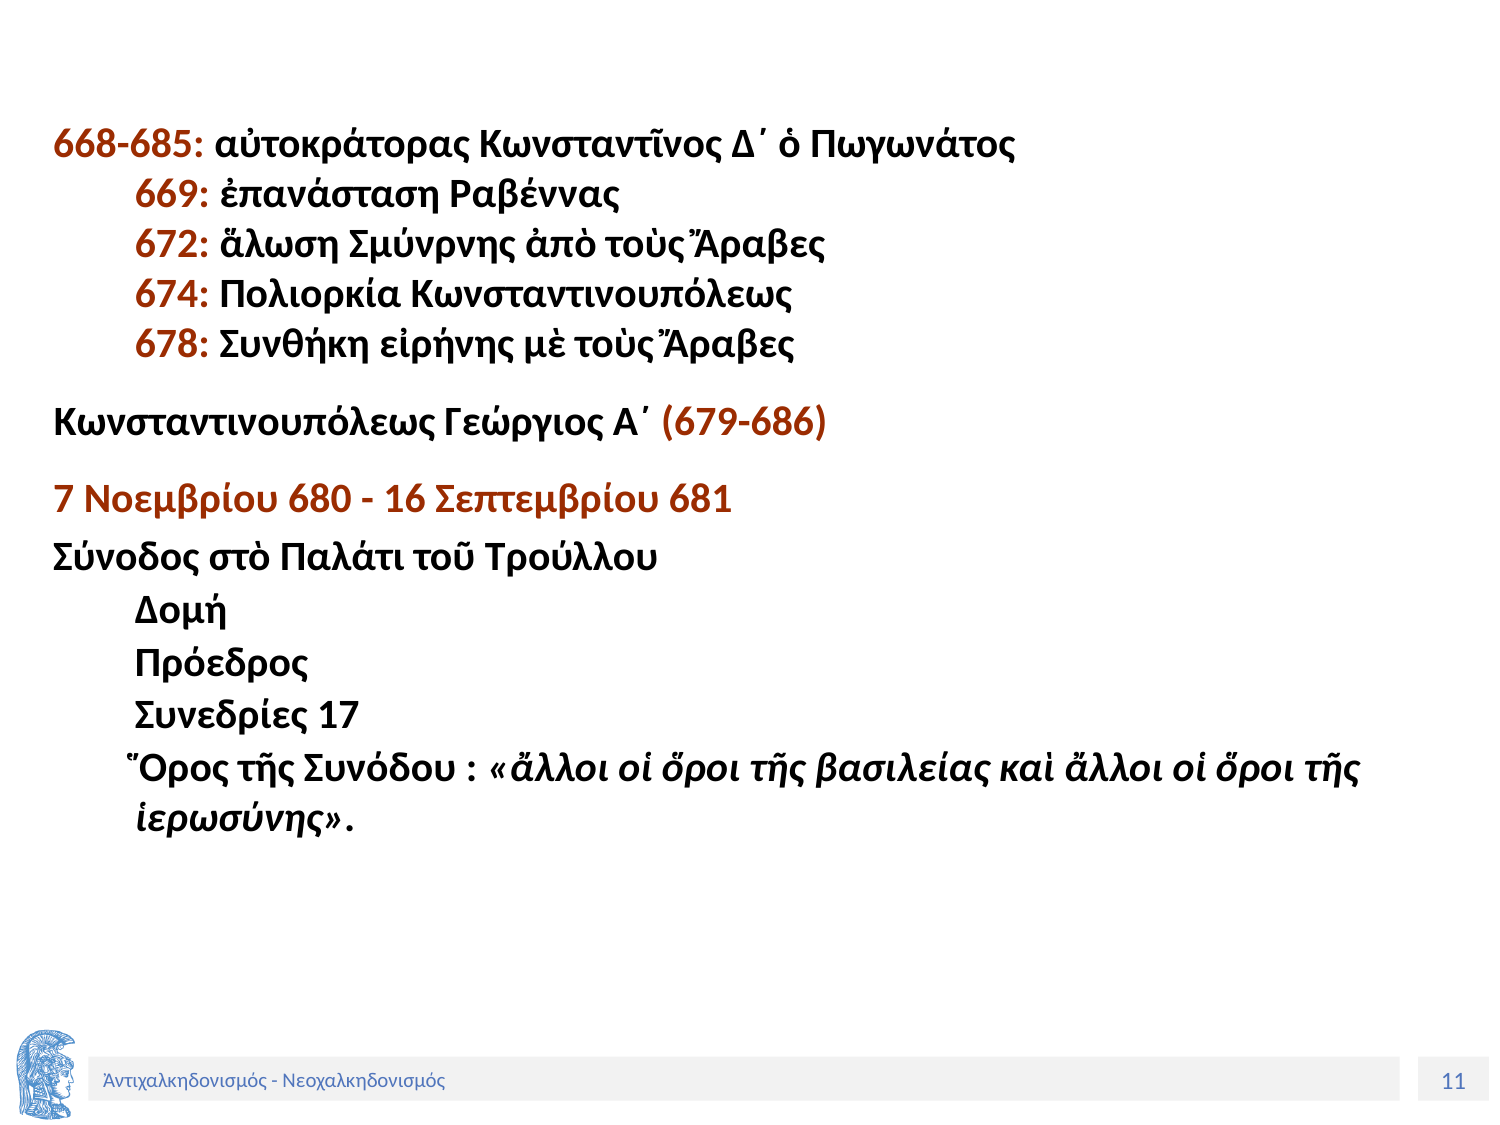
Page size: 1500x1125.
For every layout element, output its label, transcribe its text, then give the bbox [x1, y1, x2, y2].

picture [9, 1026, 81, 1120]
list 668-685: αὐτοκράτορας Κωνσταντῖνος Δ´ ὁ Πωγωνάτος 669: ἐπανάσταση Ραβέννας 672: ἅλωση Σμύνρνης ἀπὸ τοὺς Ἄραβες 674: Πολιορκία Κωνσταντινουπόλεως 678: Συνθήκη εἰρήνης μὲ τοὺς Ἄραβες Κωνσταντινουπόλεως Γεώργιος Α´ (679-686) 7 Νοεμβρίου 680 - 16 Σεπτεμβρίου 681 Σύνοδος στὸ Παλάτι τοῦ Τρούλλου Δομή Πρόεδρος Συνεδρίες 17 Ὅρος τῆς Συνόδου : «ἄλλοι οἱ ὅροι τῆς βασιλείας καὶ ἄλλοι οἱ ὅροι τῆς ἱερωσύνης». [38, 108, 1467, 1009]
